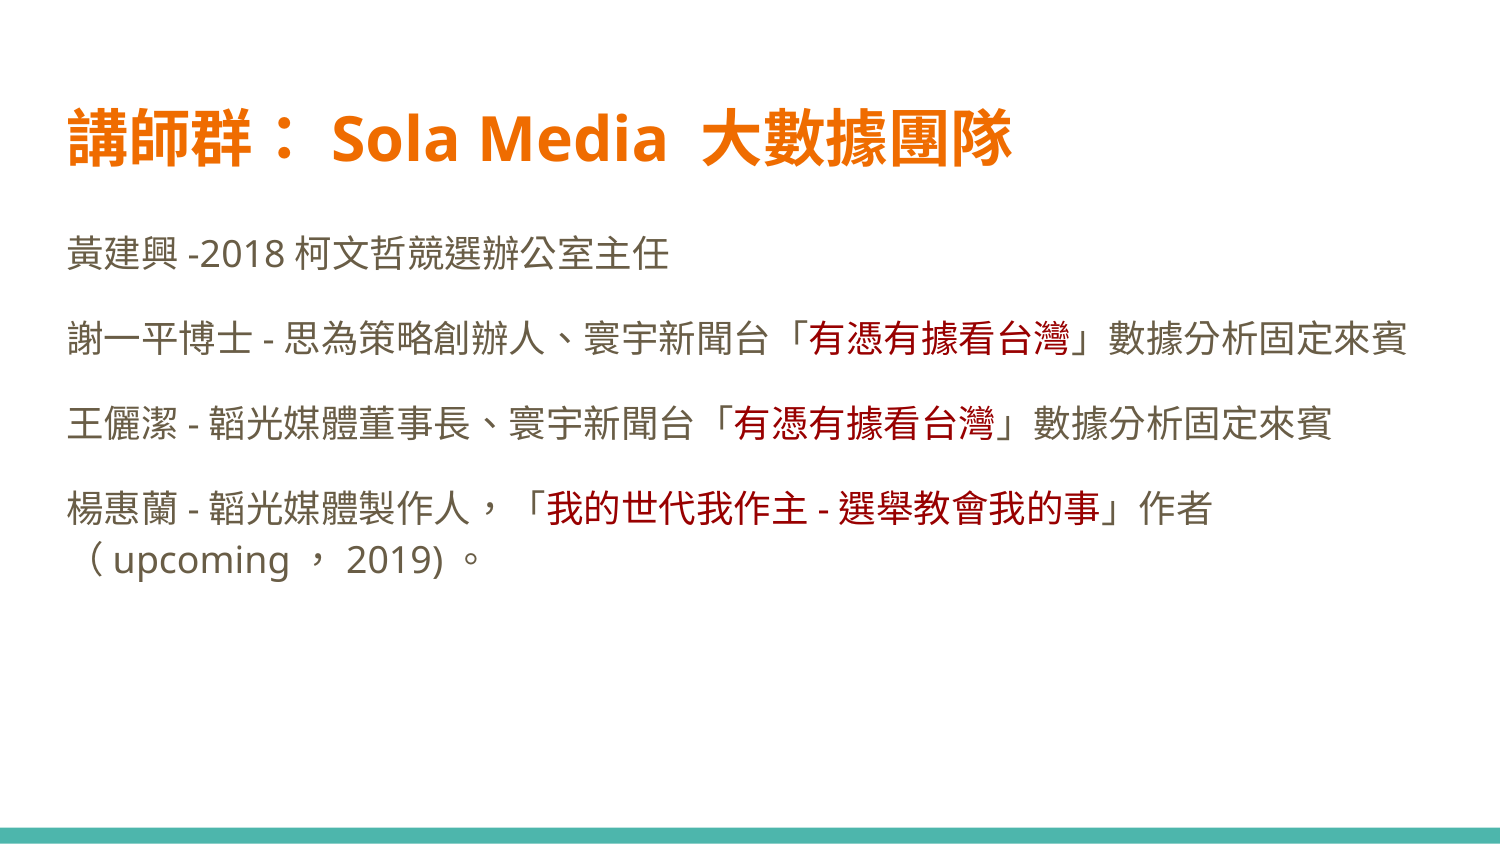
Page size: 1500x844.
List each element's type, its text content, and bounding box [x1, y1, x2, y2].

list 黃建興-2018柯文哲競選辦公室主任 謝一平博士-思為策略創辦人、寰宇新聞台「有憑有據看台灣」數據分析固定來賓 王儷潔-韜光媒體董事長、寰宇新聞台「有憑有據看台灣」數據分析固定來賓 楊惠蘭-韜光媒體製作人，「我的世代我作主-選舉教會我的事」作者（upcoming，2019)。 [51, 207, 1449, 750]
title 講師群：Sola Media 大數據團隊 [51, 72, 1449, 189]
